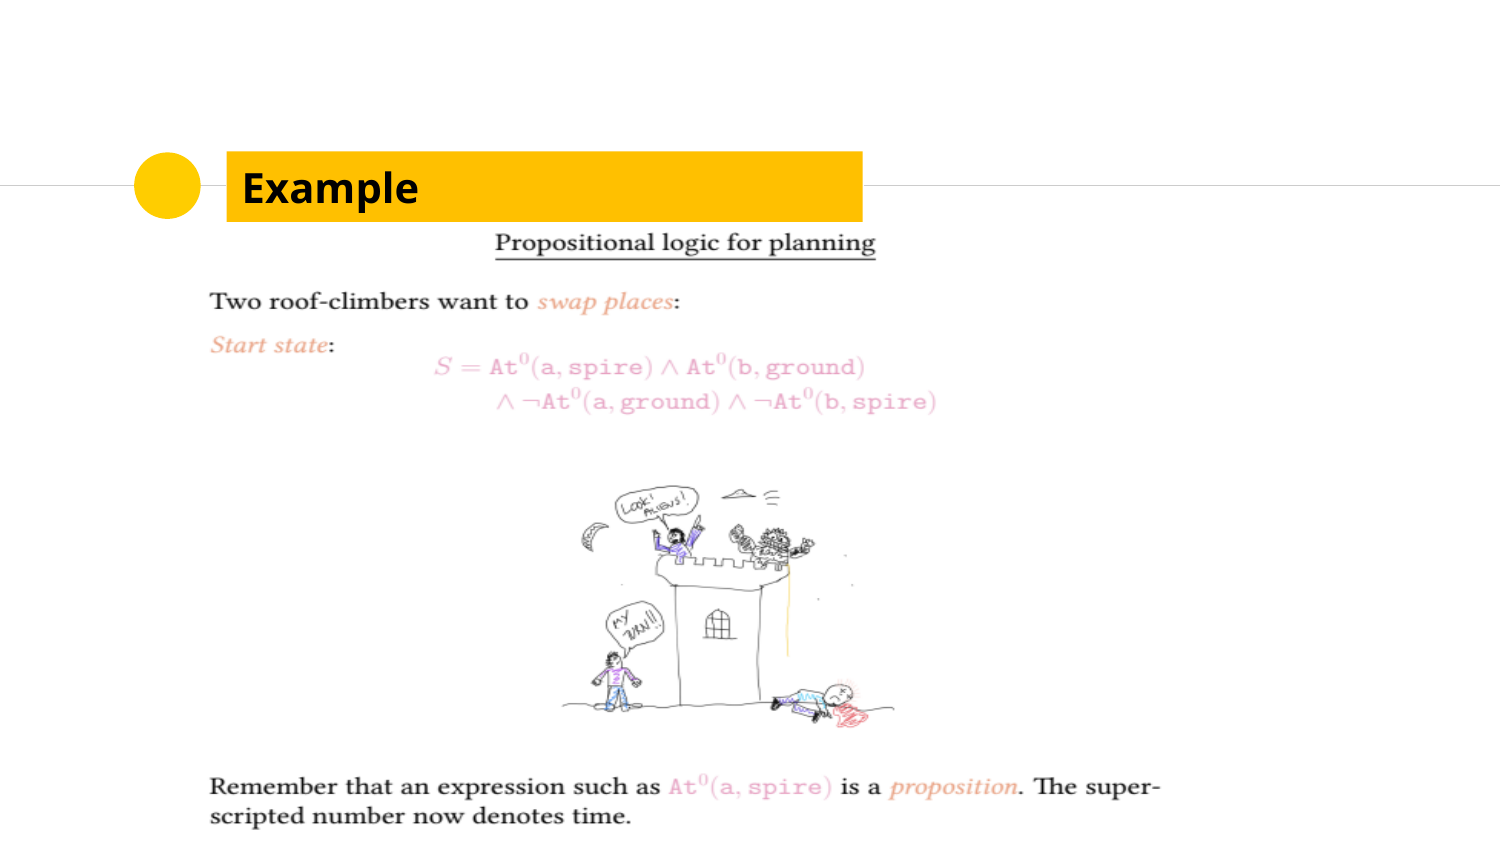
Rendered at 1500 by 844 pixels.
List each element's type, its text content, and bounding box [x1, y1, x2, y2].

picture [170, 222, 1217, 844]
title Example [226, 151, 863, 221]
